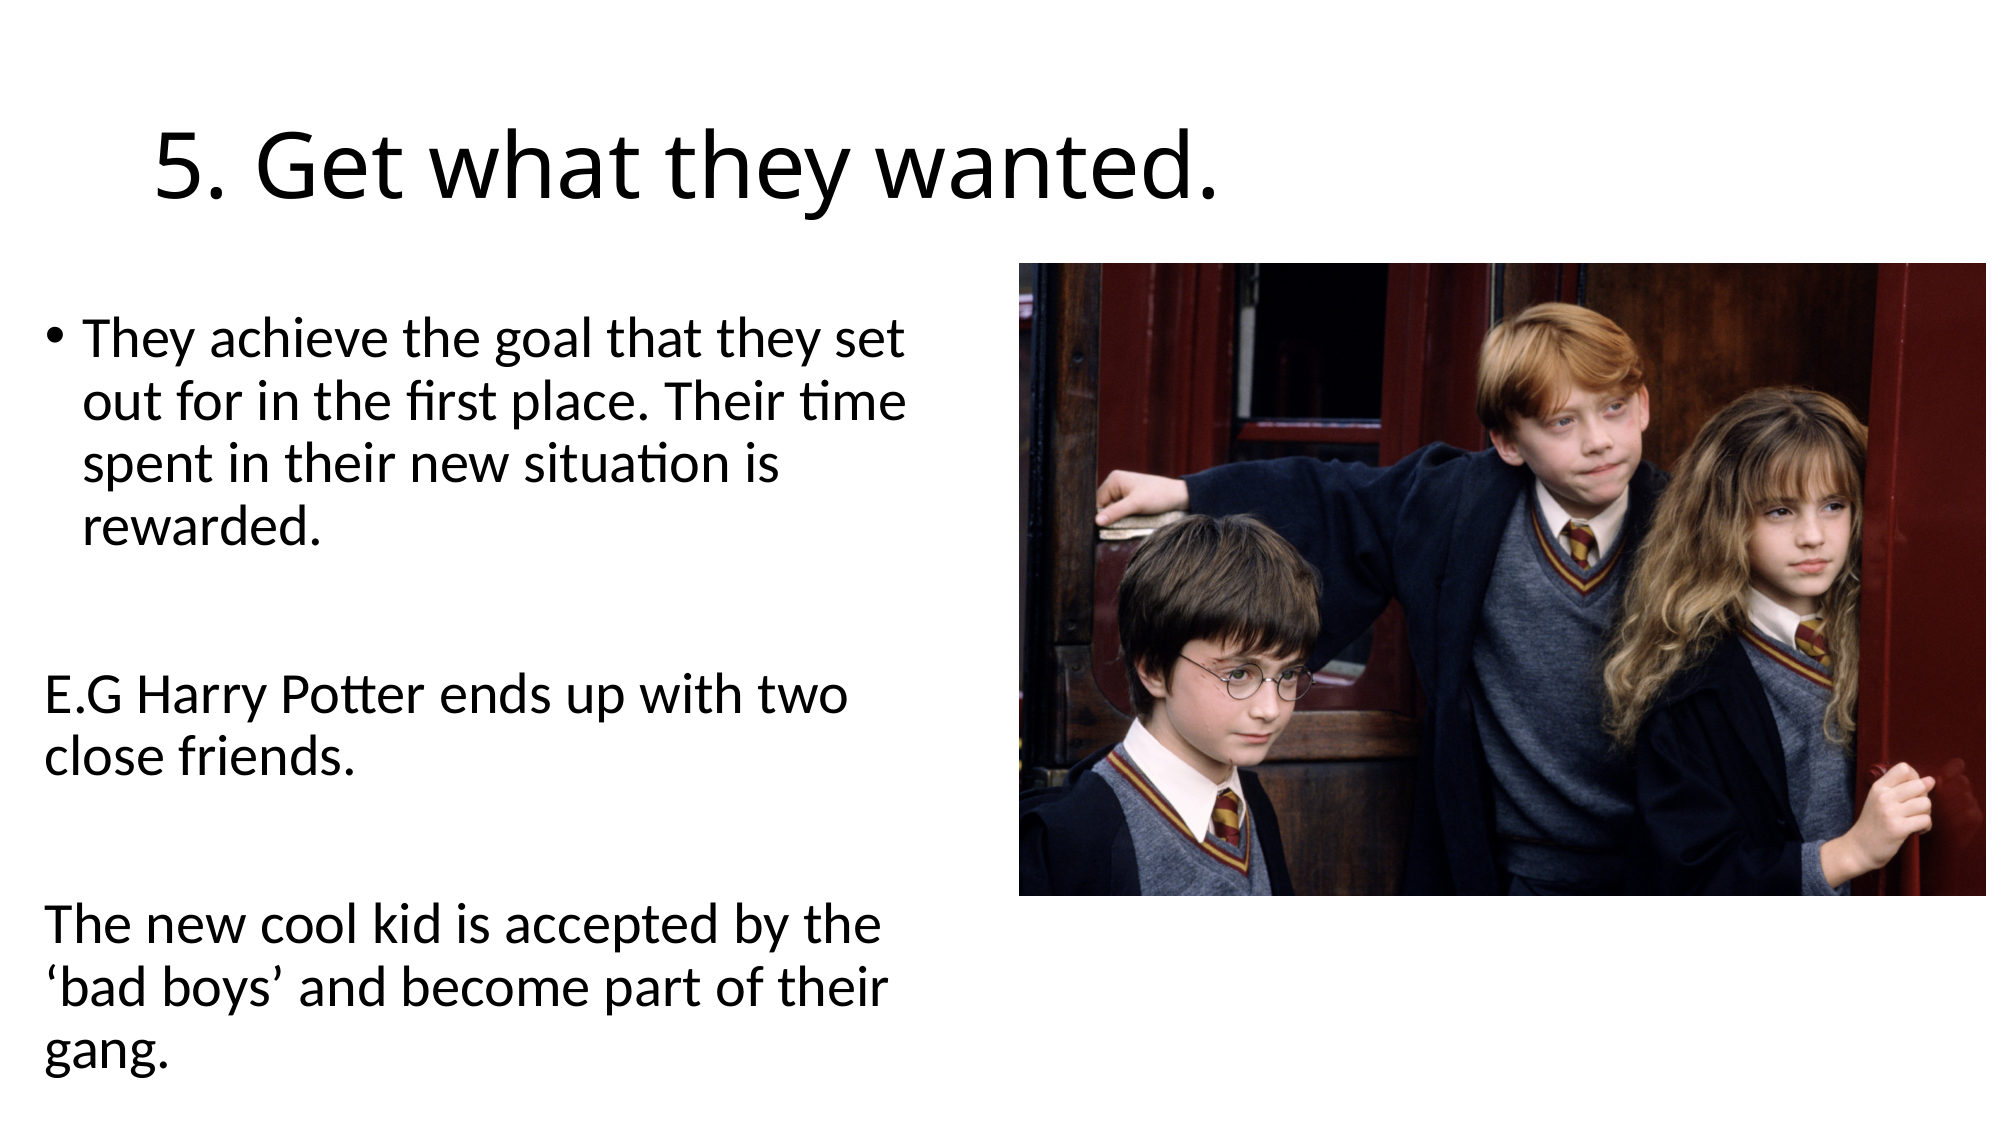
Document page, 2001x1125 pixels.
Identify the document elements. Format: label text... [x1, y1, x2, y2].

list They achieve the goal that they set out for in the first place. Their time spent in their new situation is rewarded. E.G Harry Potter ends up with two close friends. The new cool kid is accepted by the ‘bad boys’ and become part of their gang. [29, 299, 958, 1091]
title 5. Get what they wanted. [137, 59, 1863, 278]
picture [1019, 262, 1986, 896]
